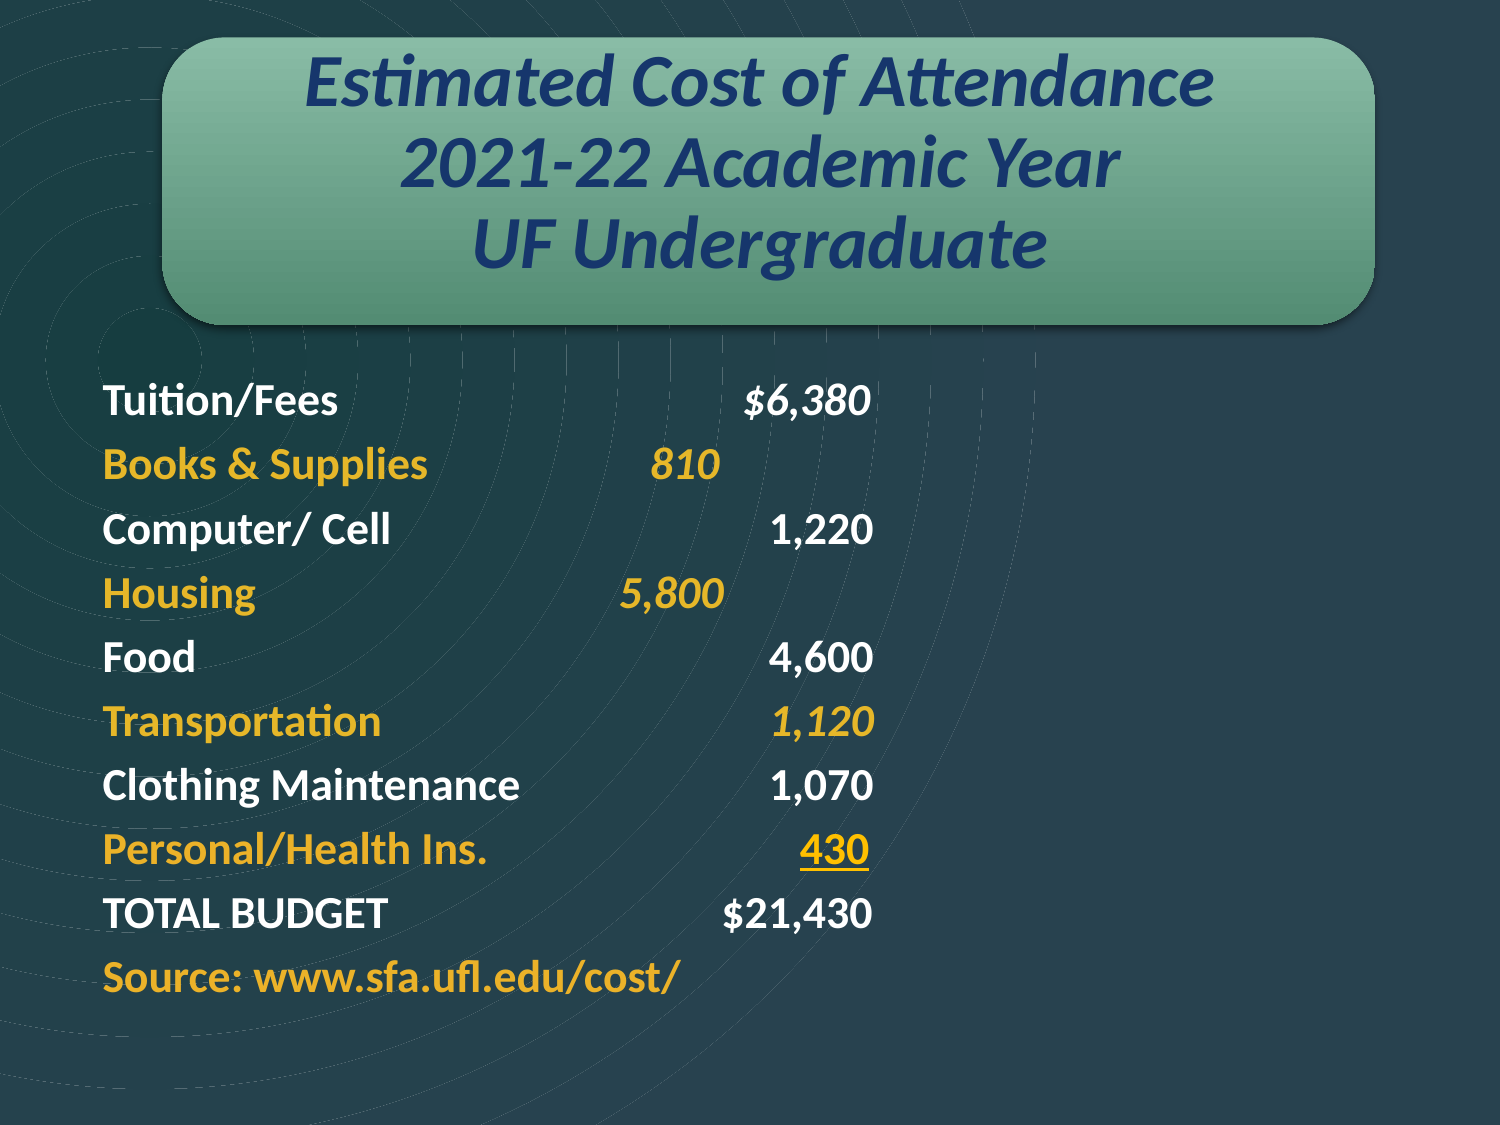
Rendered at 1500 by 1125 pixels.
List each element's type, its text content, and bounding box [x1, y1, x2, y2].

text_box Estimated Cost of Attendance 2021-22 Academic Year UF Undergraduate [162, 37, 1375, 325]
text_box Tuition/Fees $6,380 Books & Supplies 810 Computer/ Cell 1,220 Housing 5,800 Food 4,600 Transportation 1,120 Clothing Maintenance 1,070 Personal/Health Ins. 430 TOTAL BUDGET $21,430 Source: www.sfa.ufl.edu/cost/ [87, 362, 1413, 1075]
